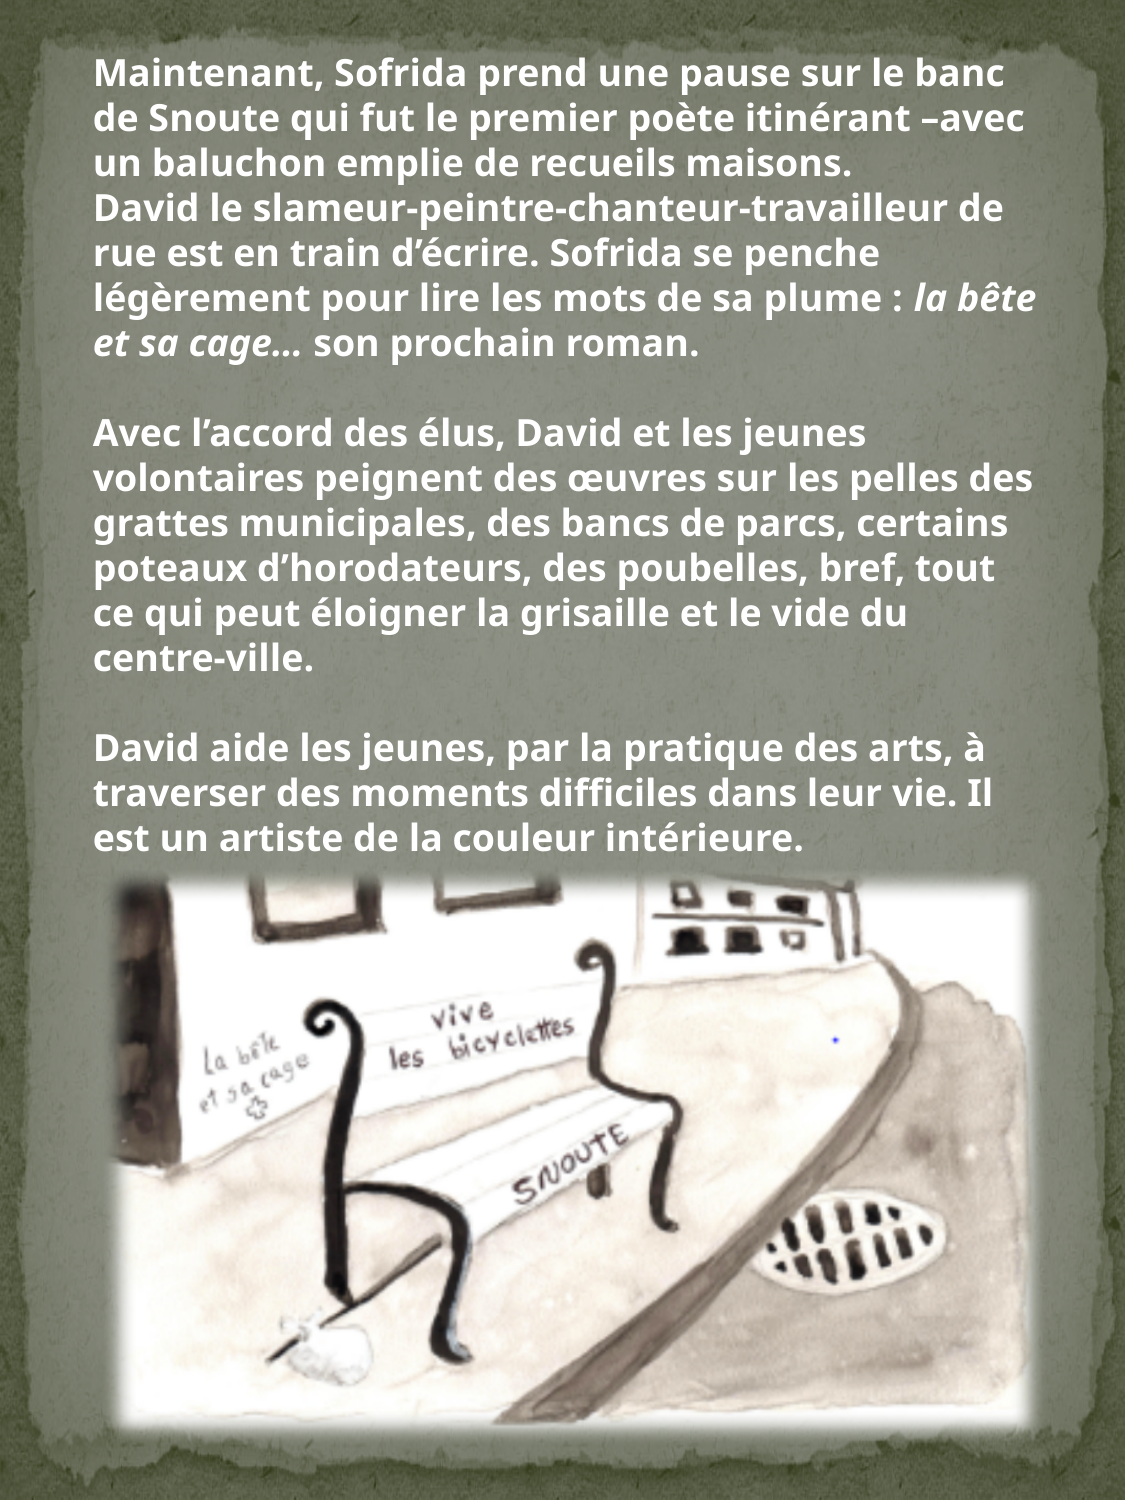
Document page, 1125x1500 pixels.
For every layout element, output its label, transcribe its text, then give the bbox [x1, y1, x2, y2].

picture [102, 868, 1046, 1446]
text_box Maintenant, Sofrida prend une pause sur le banc de Snoute qui fut le premier poète itinérant –avec un baluchon emplie de recueils maisons. David le slameur-peintre-chanteur-travailleur de rue est en train d’écrire. Sofrida se penche légèrement pour lire les mots de sa plume : la bête et sa cage… son prochain roman. Avec l’accord des élus, David et les jeunes volontaires peignent des œuvres sur les pelles des grattes municipales, des bancs de parcs, certains poteaux d’horodateurs, des poubelles, bref, tout ce qui peut éloigner la grisaille et le vide du centre-ville. David aide les jeunes, par la pratique des arts, à traverser des moments difficiles dans leur vie. Il est un artiste de la couleur intérieure. [78, 41, 1059, 911]
